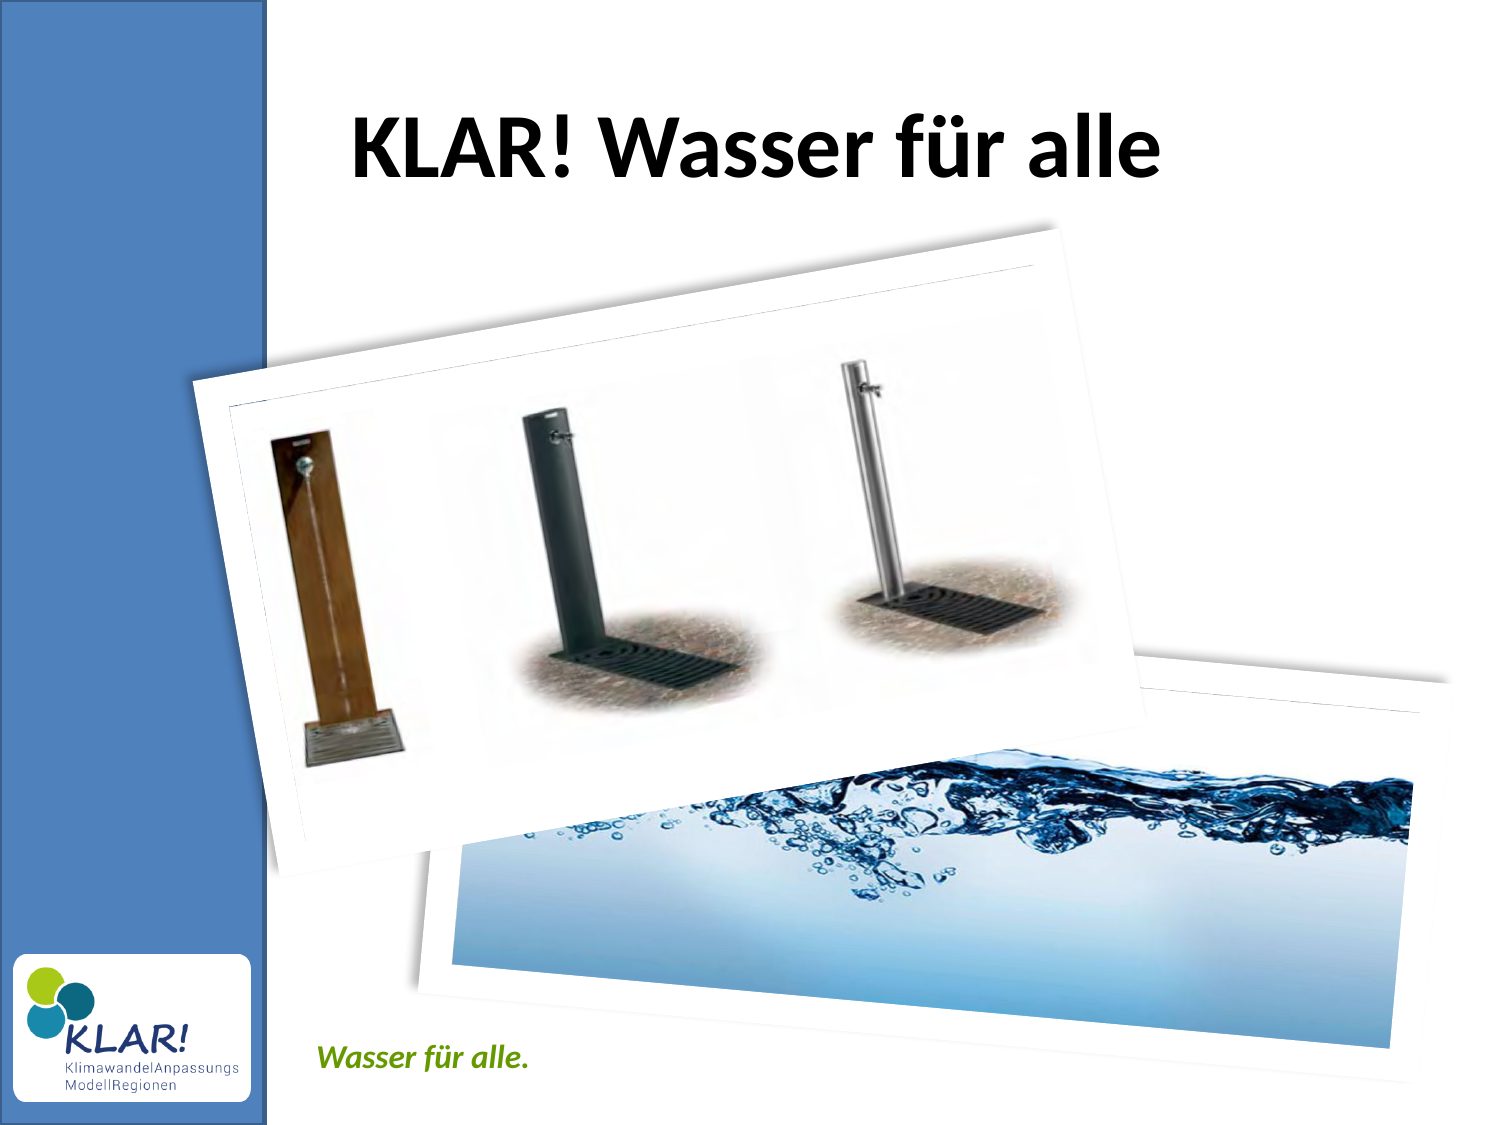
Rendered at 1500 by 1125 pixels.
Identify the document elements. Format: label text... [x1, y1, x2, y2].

subtitle KLAR! Wasser für alle [336, 78, 1400, 232]
picture [13, 954, 252, 1103]
picture [230, 266, 1419, 1048]
text_box Wasser für alle. [301, 1028, 975, 1100]
text_box [0, 0, 267, 1125]
